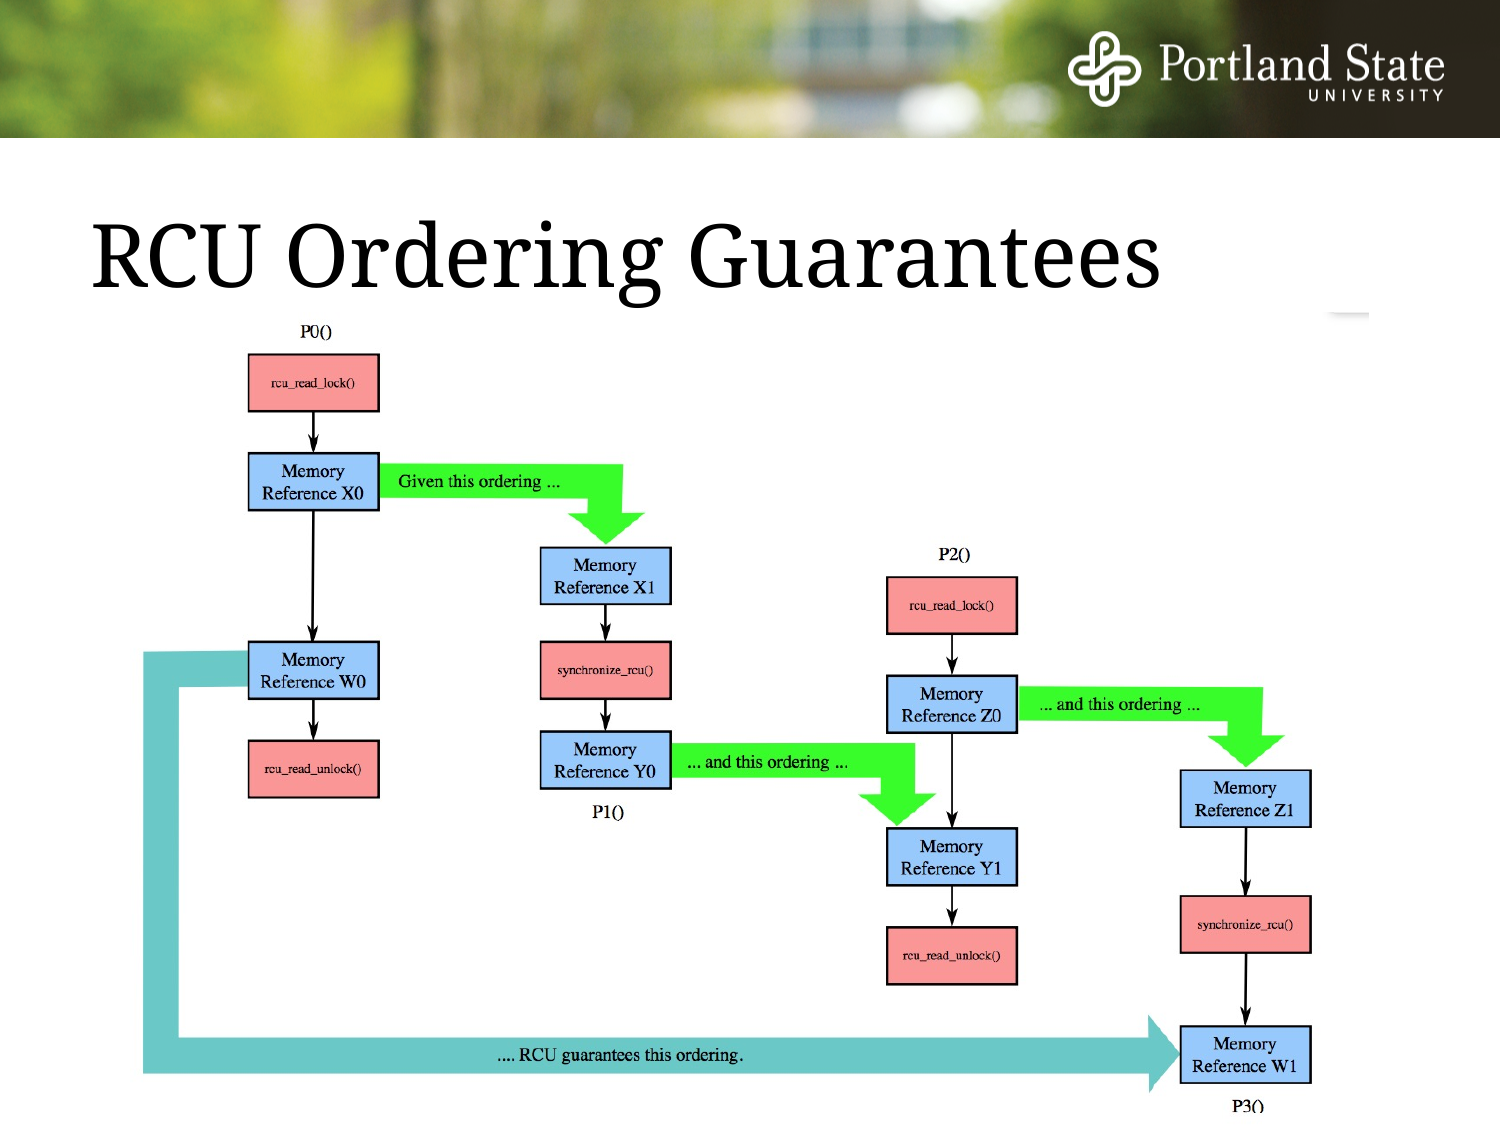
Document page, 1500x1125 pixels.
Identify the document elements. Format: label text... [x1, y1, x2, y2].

title RCU Ordering Guarantees [75, 202, 1263, 310]
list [0, 312, 1500, 1125]
picture [0, 0, 1500, 138]
